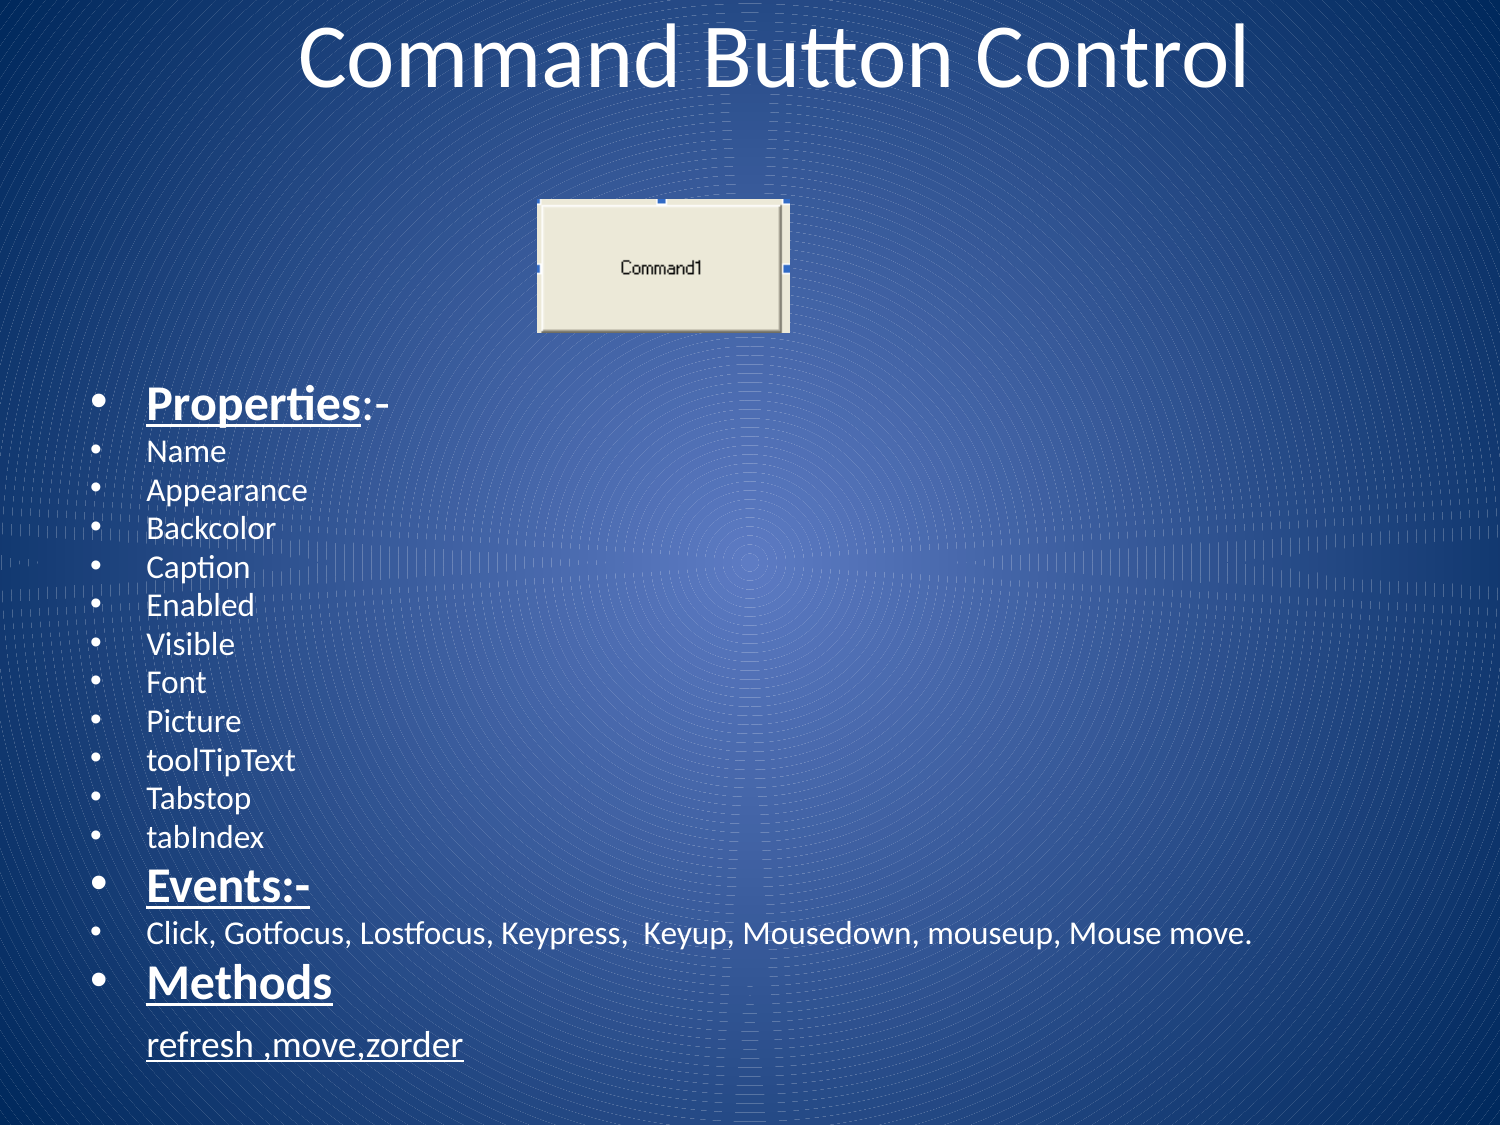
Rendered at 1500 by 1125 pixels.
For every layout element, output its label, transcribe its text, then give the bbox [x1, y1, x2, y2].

title Command Button Control [99, 0, 1450, 128]
picture [537, 199, 790, 334]
list Properties:- Name Appearance Backcolor Caption Enabled Visible Font Picture toolTipText Tabstop tabIndex Events:- Click, Gotfocus, Lostfocus, Keypress, Keyup, Mousedown, mouseup, Mouse move. Methods refresh ,move,zorder [75, 375, 1425, 1125]
